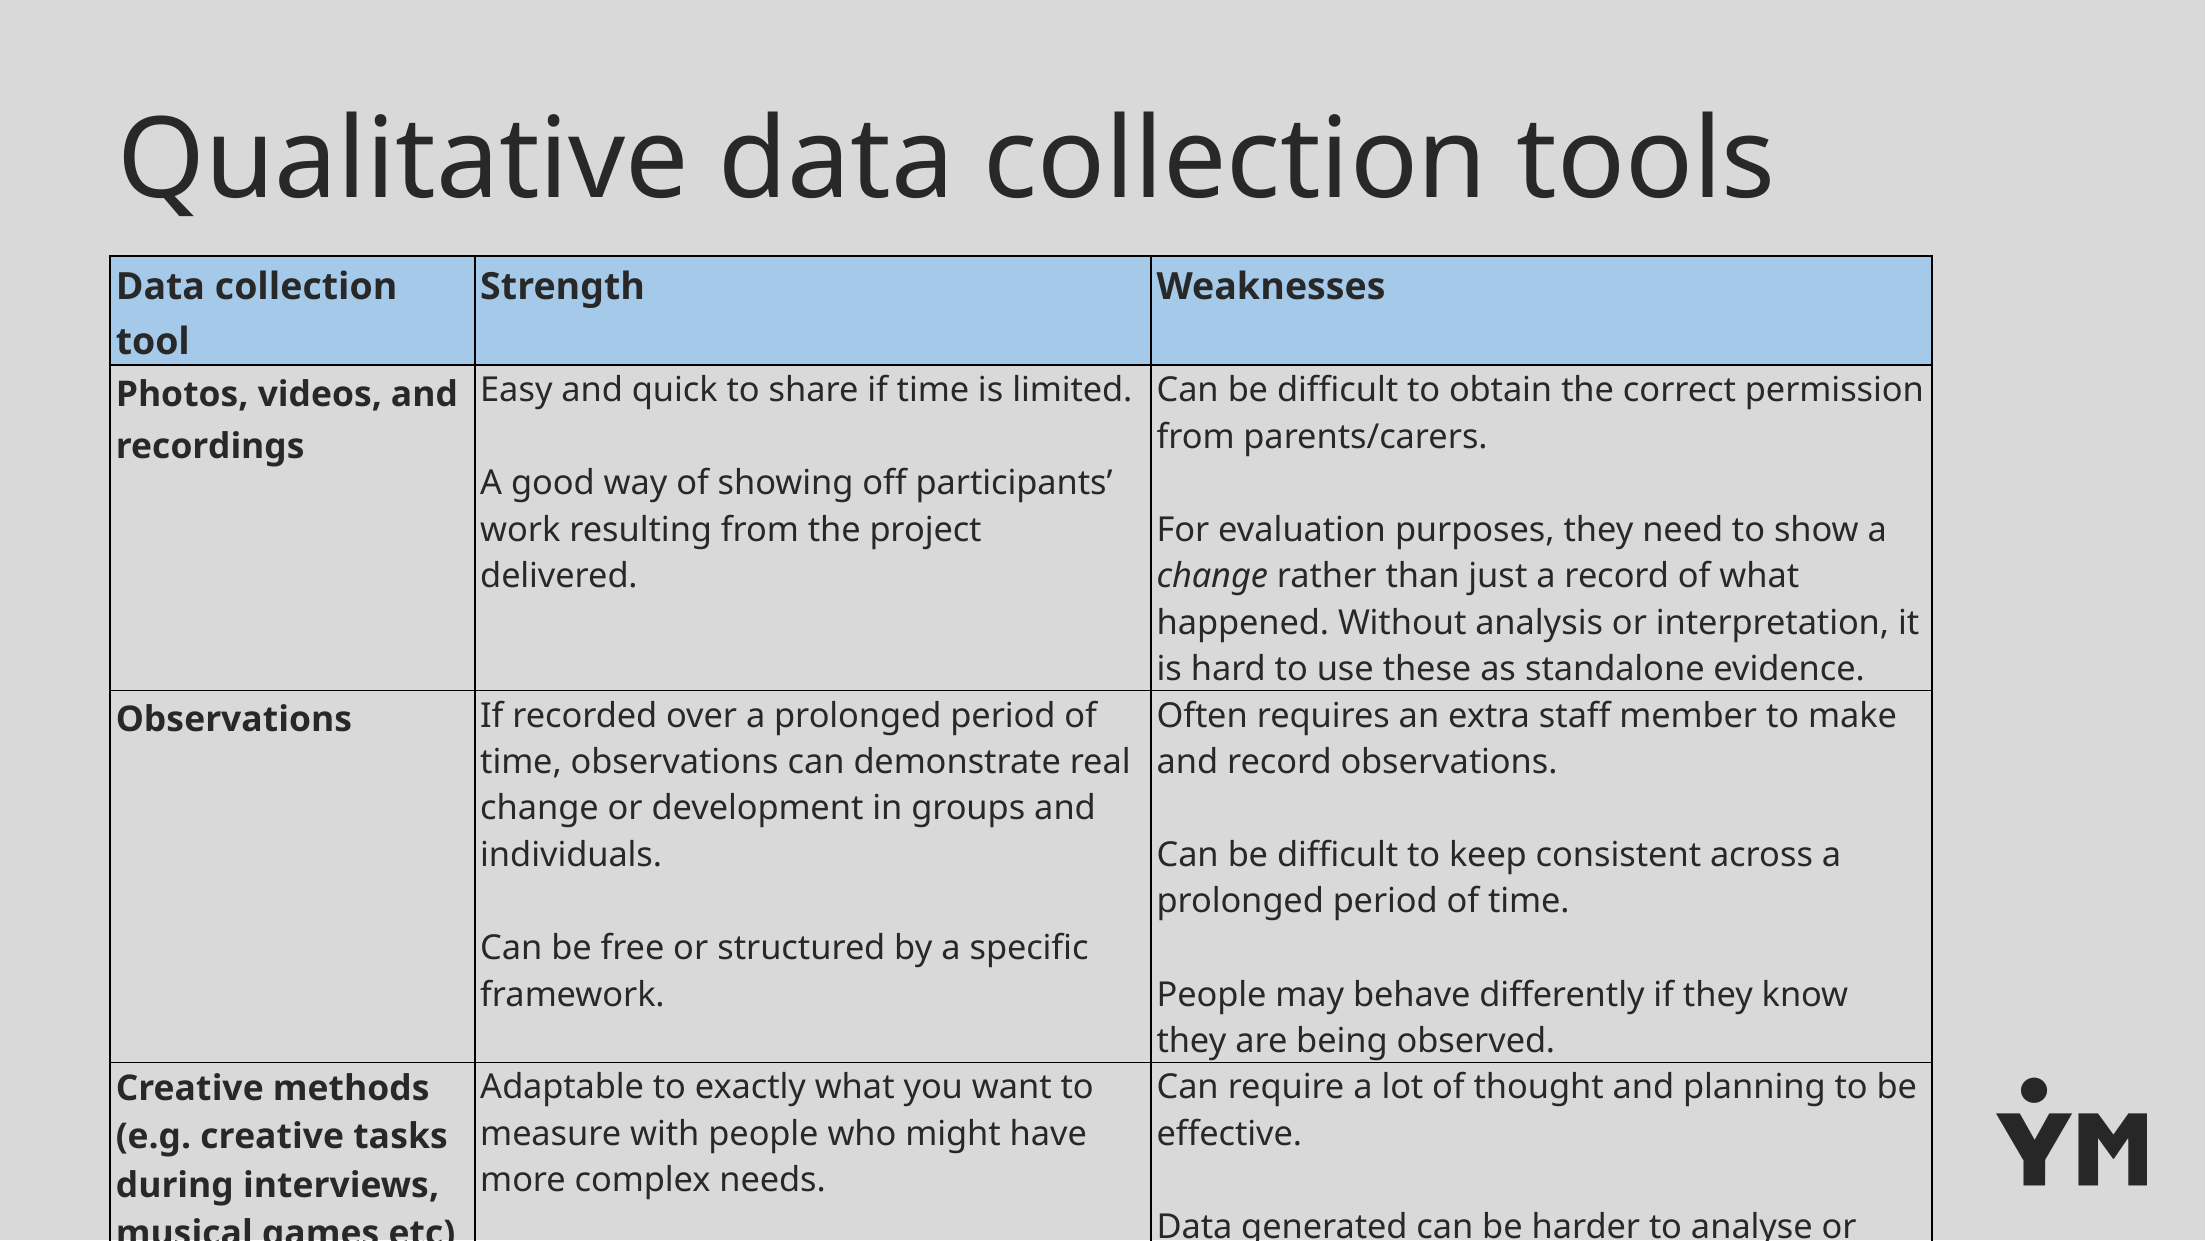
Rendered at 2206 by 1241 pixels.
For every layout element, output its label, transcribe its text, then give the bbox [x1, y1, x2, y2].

title Qualitative data collection tools [109, 49, 2096, 257]
table_cell Can require a lot of thought and planning to be effective. Data generated can be harder to analyse or interpret. [1152, 1063, 1931, 1241]
table_header Data collection tool [111, 257, 474, 364]
table_header Weaknesses [1152, 257, 1931, 364]
table_cell Observations [111, 691, 474, 1062]
table_cell Easy and quick to share if time is limited. A good way of showing off participants’ work resulting from the project delivered. [476, 366, 1150, 690]
table_cell Photos, videos, and recordings [111, 366, 474, 690]
table_cell Creative methods (e.g. creative tasks during interviews, musical games etc) [111, 1063, 474, 1241]
table_header Strength [476, 257, 1150, 364]
picture [1996, 1056, 2147, 1207]
table_cell Can be difficult to obtain the correct permission from parents/carers. For evaluation purposes, they need to show a change rather than just a record of what happened. Without analysis or interpretation, it is hard to use these as standalone evidence. [1152, 366, 1931, 690]
table_cell Adaptable to exactly what you want to measure with people who might have more complex needs. Great way to incorporate music into your evaluation. [476, 1063, 1150, 1241]
table_cell If recorded over a prolonged period of time, observations can demonstrate real change or development in groups and individuals. Can be free or structured by a specific framework. [476, 691, 1150, 1062]
table_cell Often requires an extra staff member to make and record observations. Can be difficult to keep consistent across a prolonged period of time. People may behave differently if they know they are being observed. [1152, 691, 1931, 1062]
